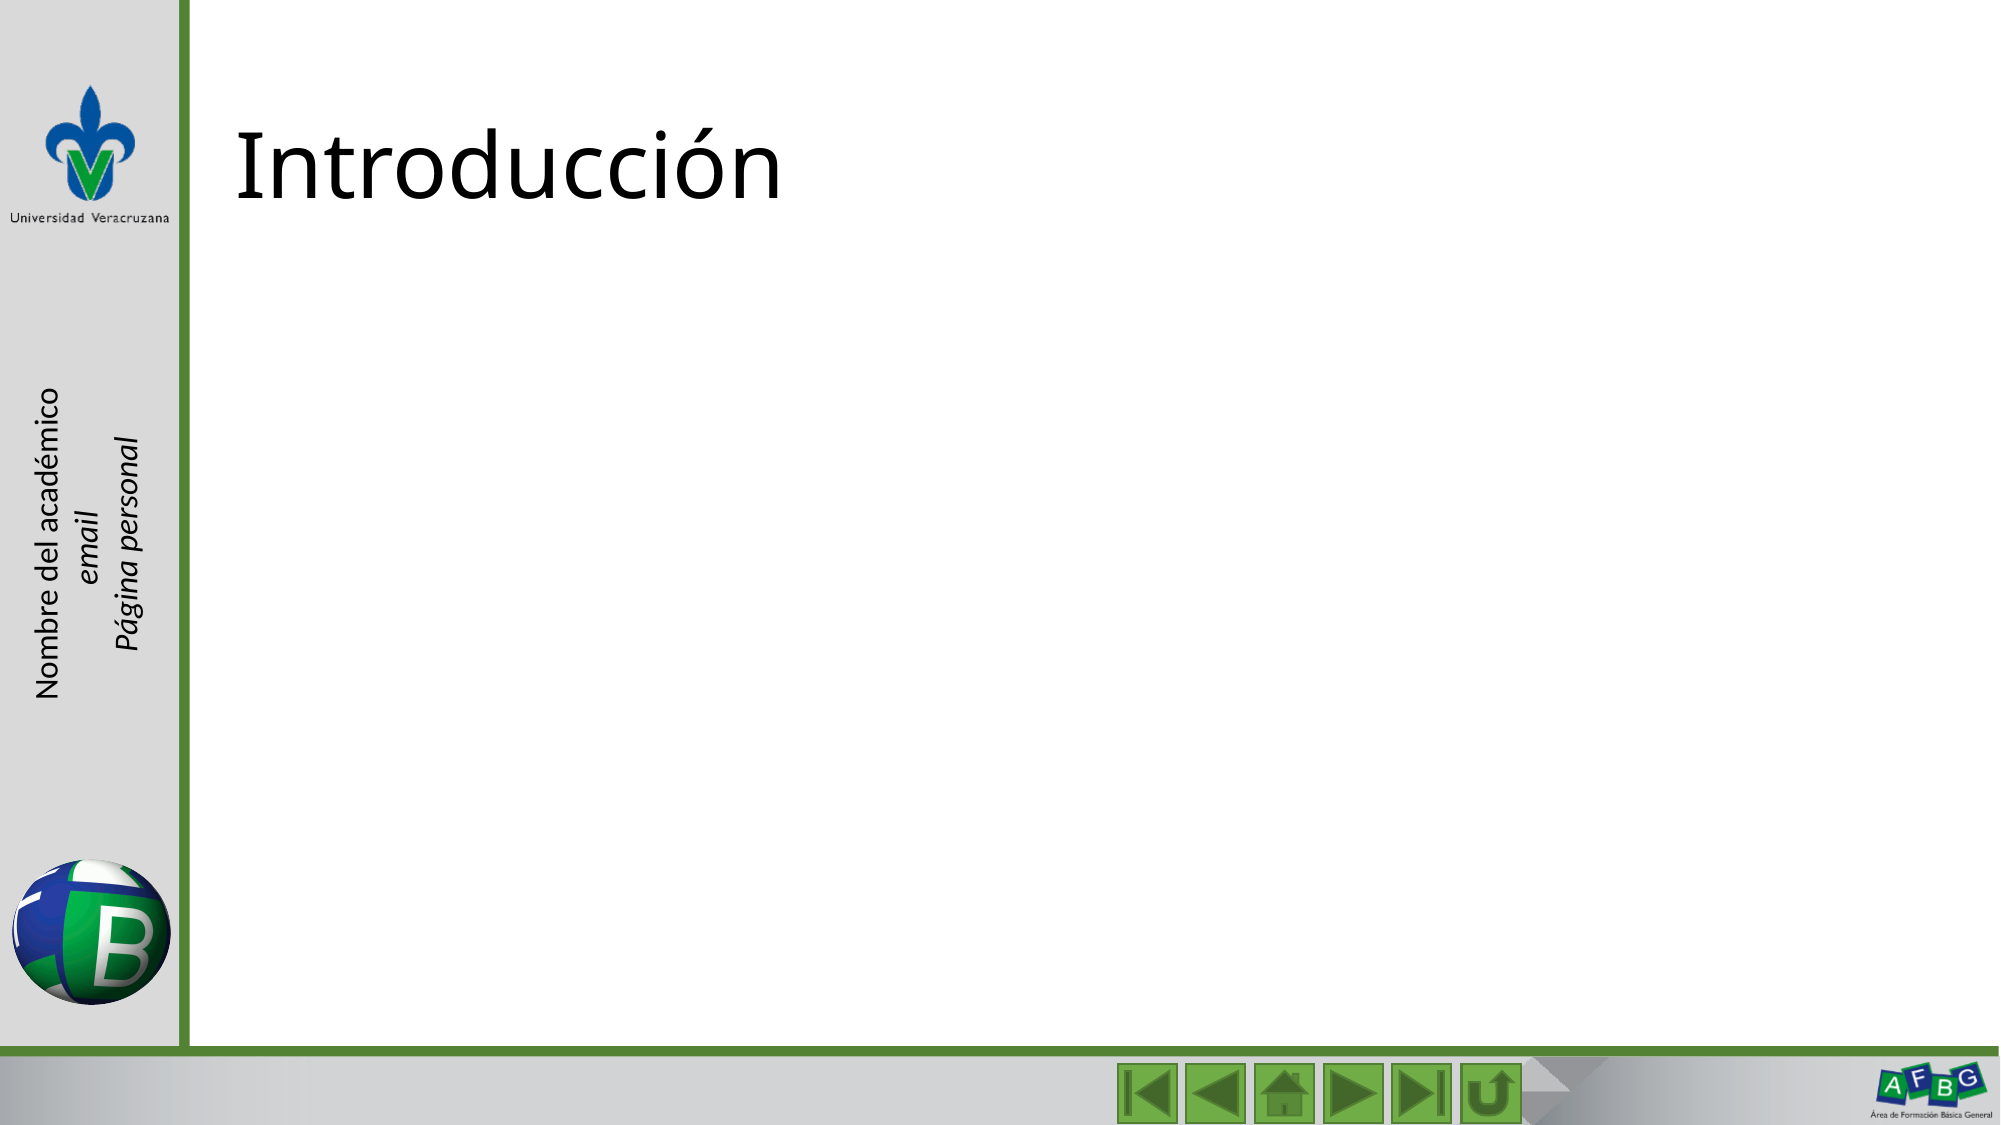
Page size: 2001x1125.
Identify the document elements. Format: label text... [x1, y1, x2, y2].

picture [8, 82, 171, 225]
picture [12, 859, 171, 1005]
picture [0, 1056, 2001, 1125]
title Introducción [220, 59, 1956, 278]
